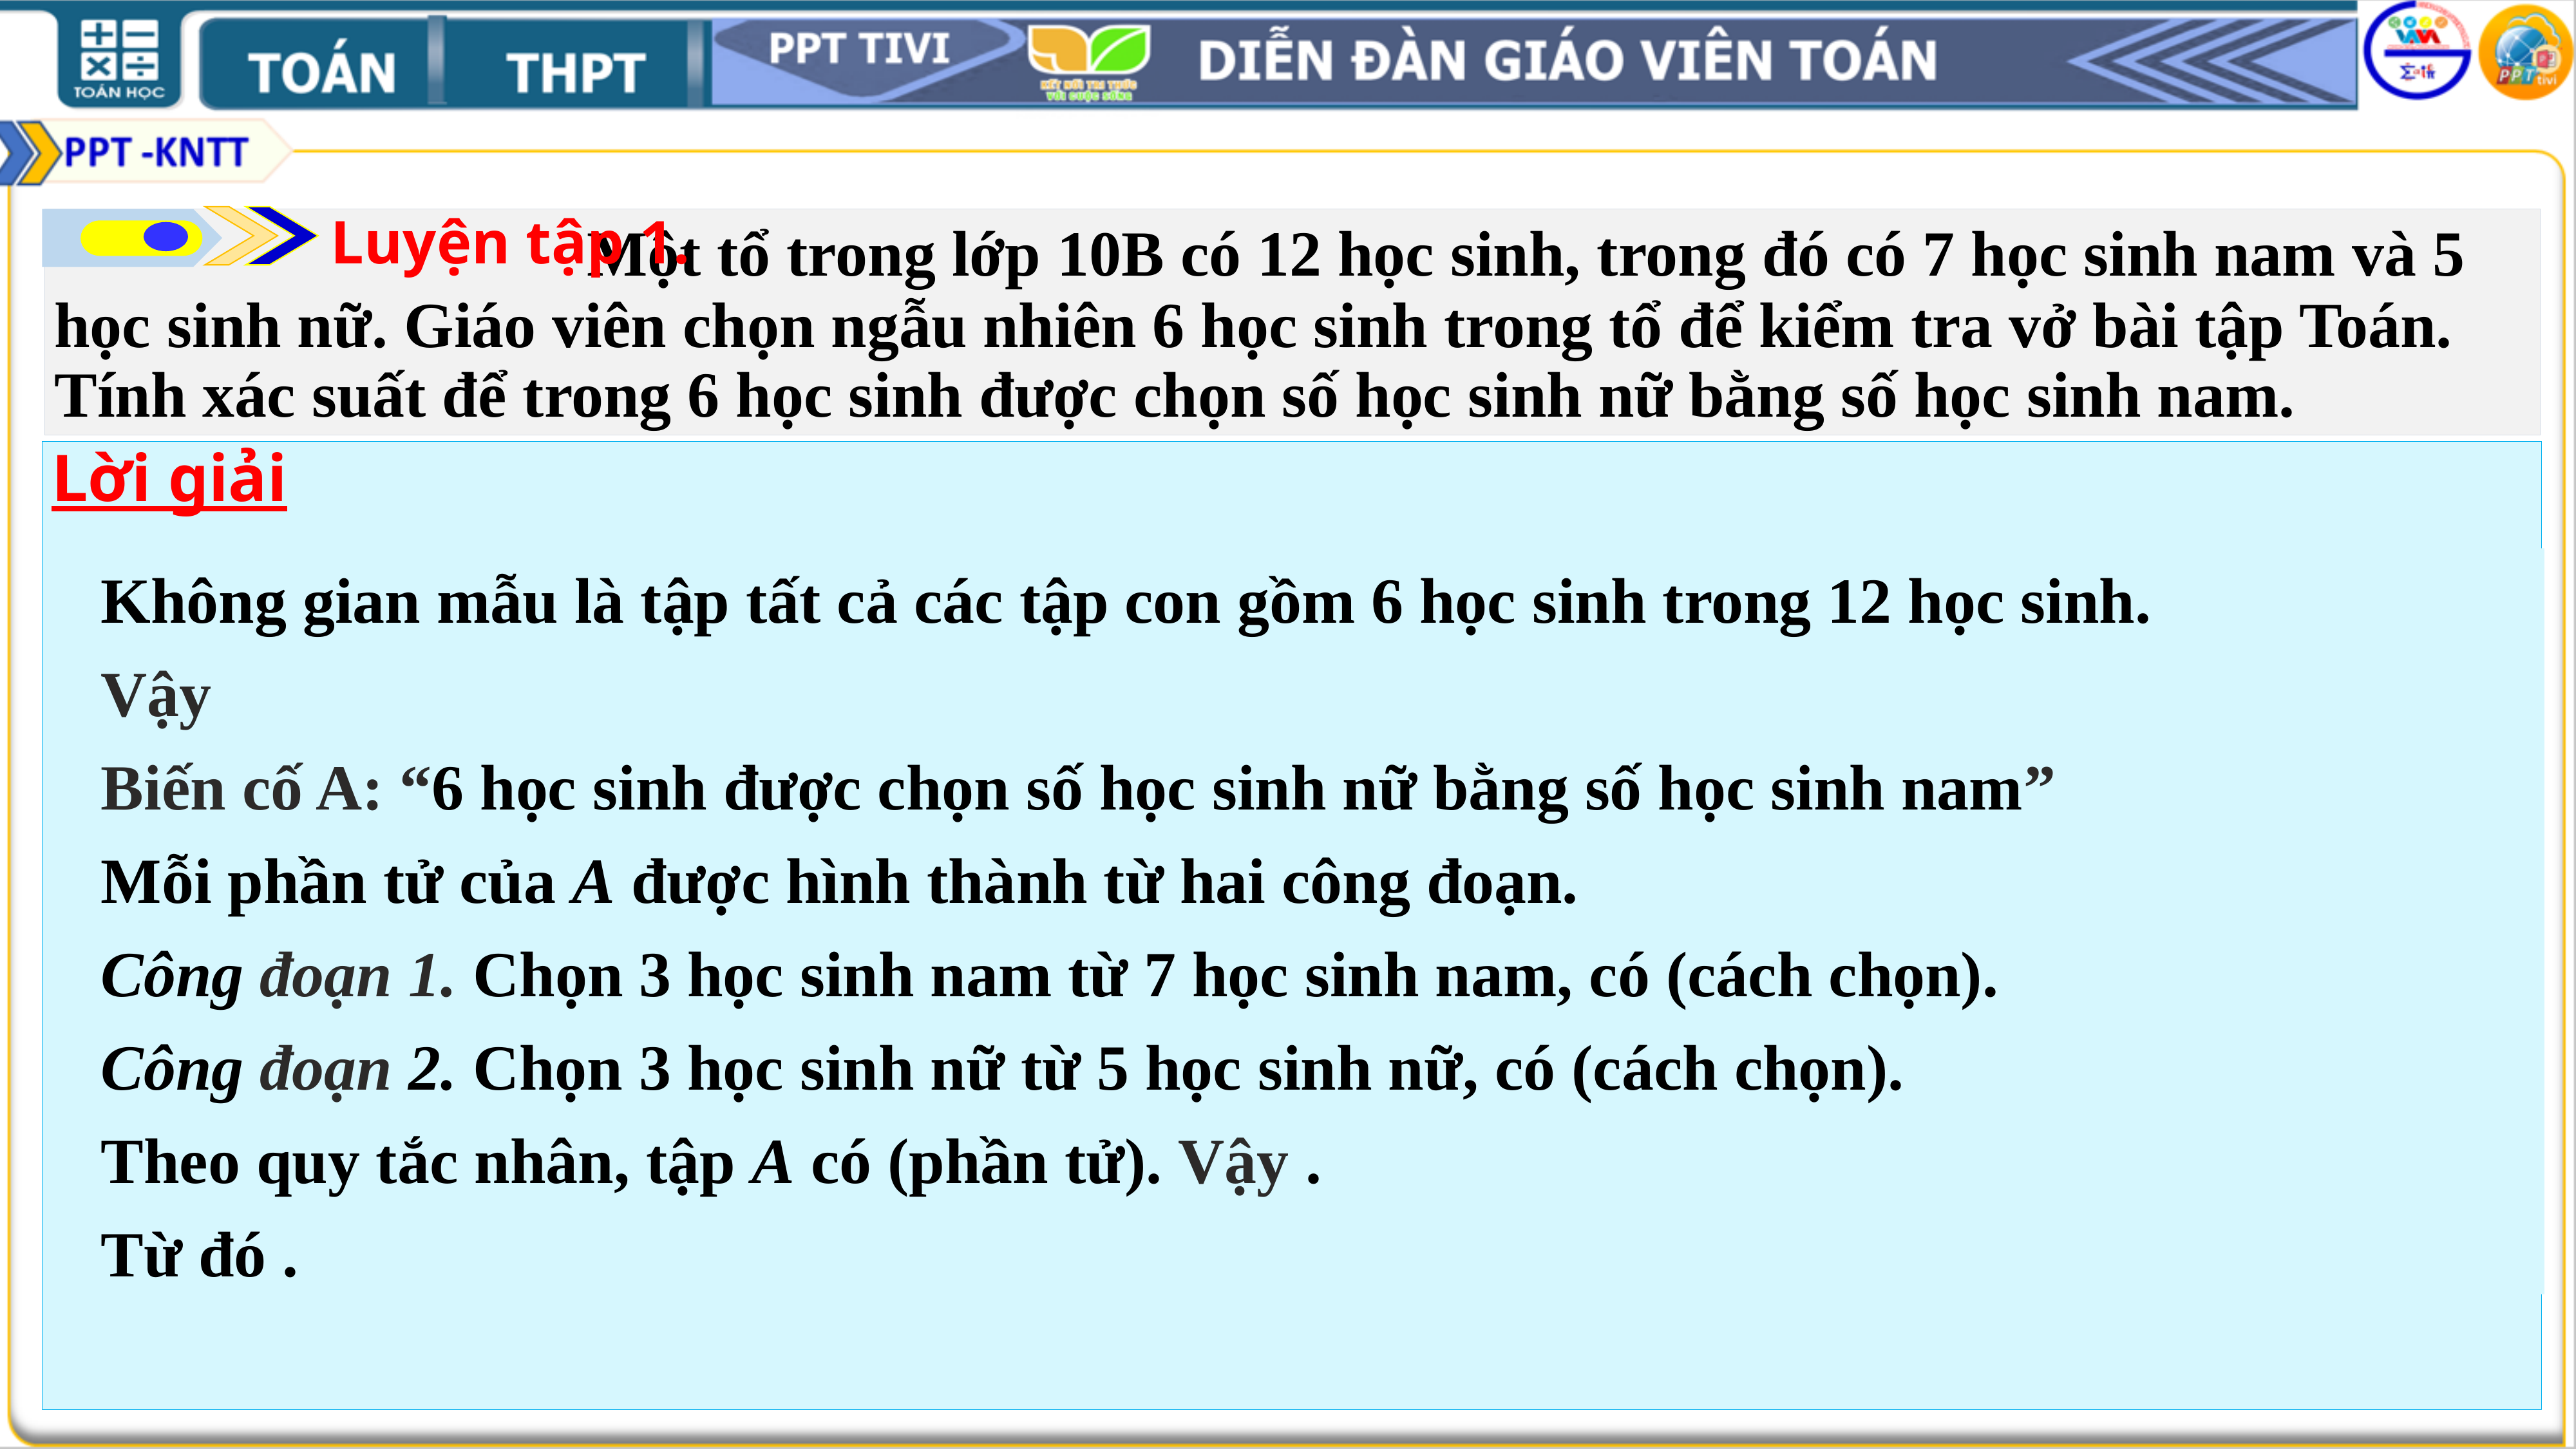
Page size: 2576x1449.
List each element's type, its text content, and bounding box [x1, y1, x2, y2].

text_box Một tổ trong lớp 10B có 12 học sinh, trong đó có 7 học sinh nam và 5 học sinh nữ. Giáo viên chọn ngẫu nhiên 6 học sinh trong tổ để kiểm tra vở bài tập Toán. Tính xác suất để trong 6 học sinh được chọn số học sinh nữ bằng số học sinh nam. [44, 209, 2541, 435]
text_box Lời giải [42, 441, 2542, 1410]
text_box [42, 195, 708, 283]
picture [0, 0, 2576, 1449]
